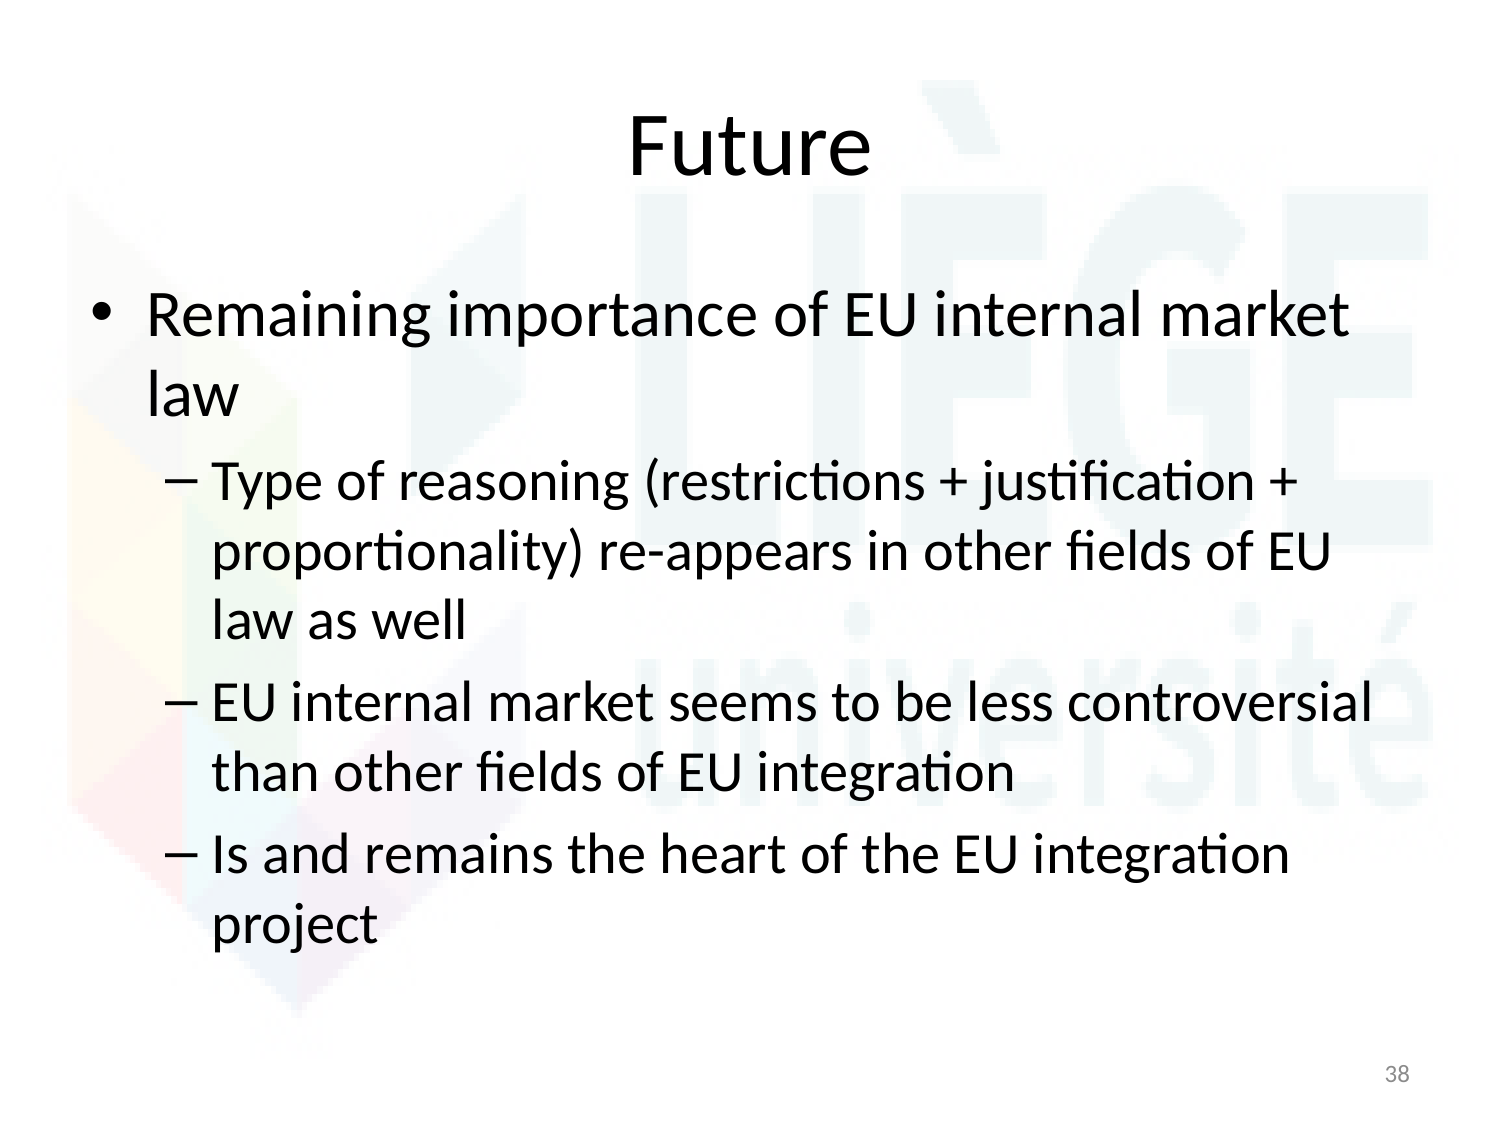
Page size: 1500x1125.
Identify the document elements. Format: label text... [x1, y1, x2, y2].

list Remaining importance of EU internal market law Type of reasoning (restrictions + justification + proportionality) re-appears in other fields of EU law as well EU internal market seems to be less controversial than other fields of EU integration Is and remains the heart of the EU integration project [75, 262, 1425, 1005]
title Future [75, 45, 1425, 233]
slide_number 38 [1074, 1042, 1425, 1103]
